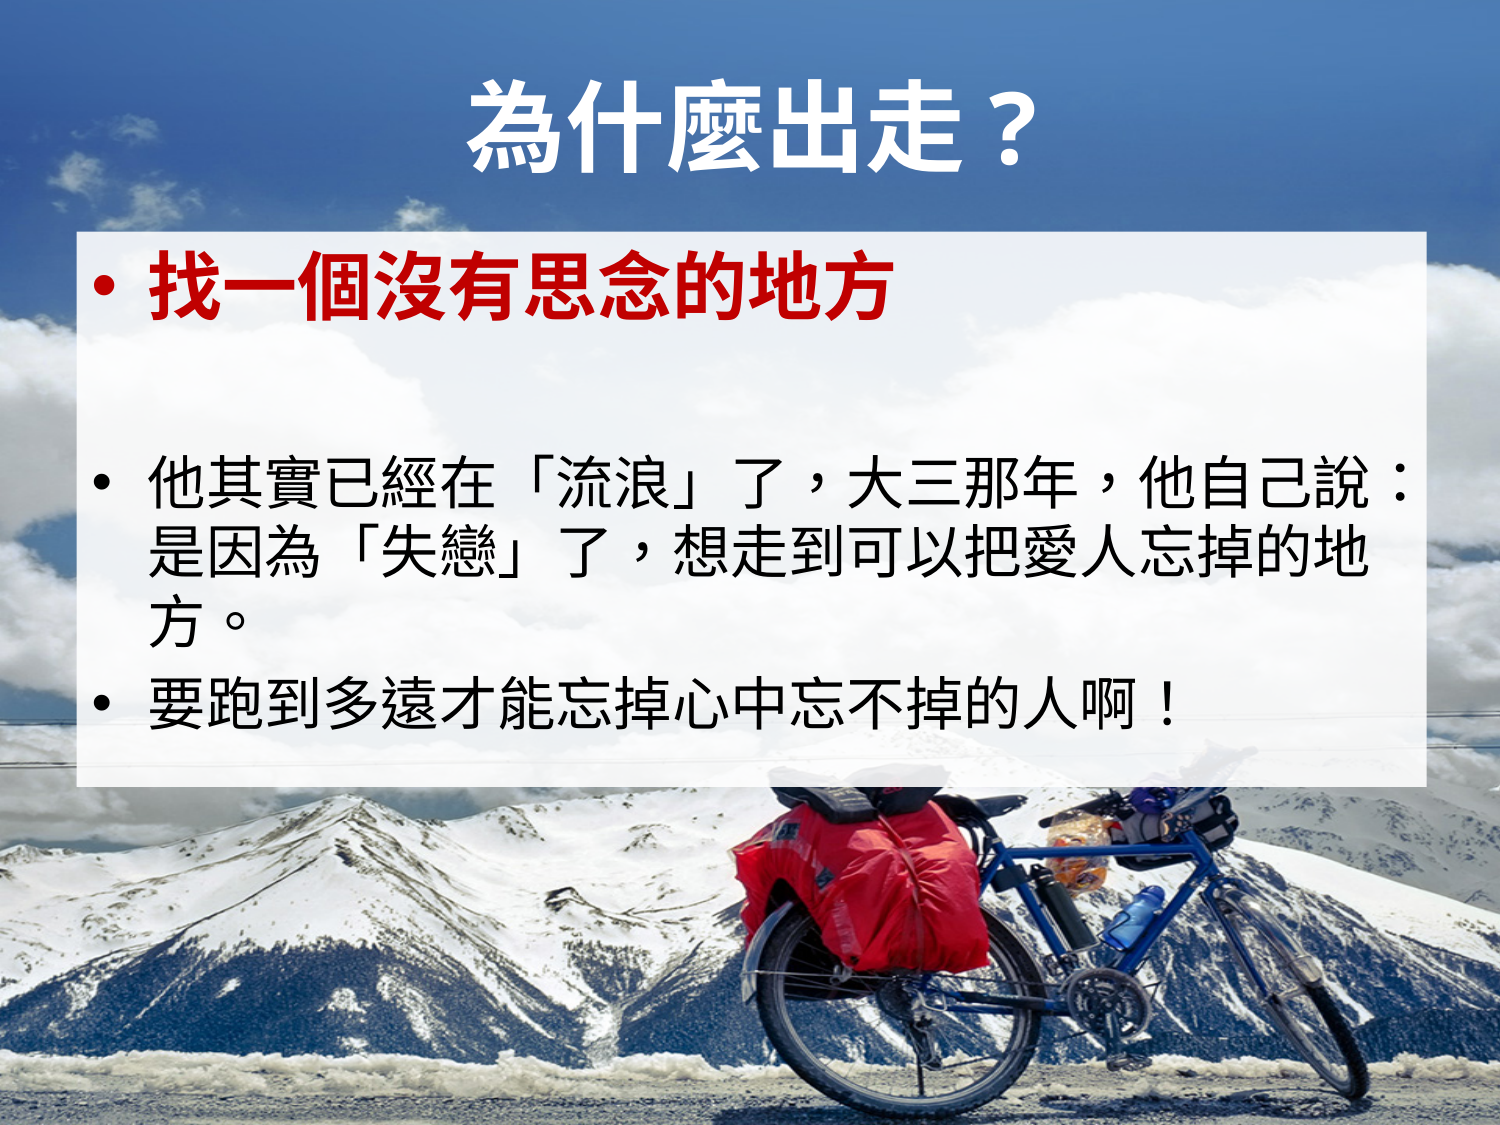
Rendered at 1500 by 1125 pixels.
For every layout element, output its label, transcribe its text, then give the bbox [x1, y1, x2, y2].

picture [0, 0, 1500, 1125]
list 找一個沒有思念的地方 他其實已經在「流浪」了，大三那年，他自己說：是因為「失戀」了，想走到可以把愛人忘掉的地方。 要跑到多遠才能忘掉心中忘不掉的人啊！ [76, 231, 1427, 787]
title 為什麼出走? [76, 30, 1427, 219]
